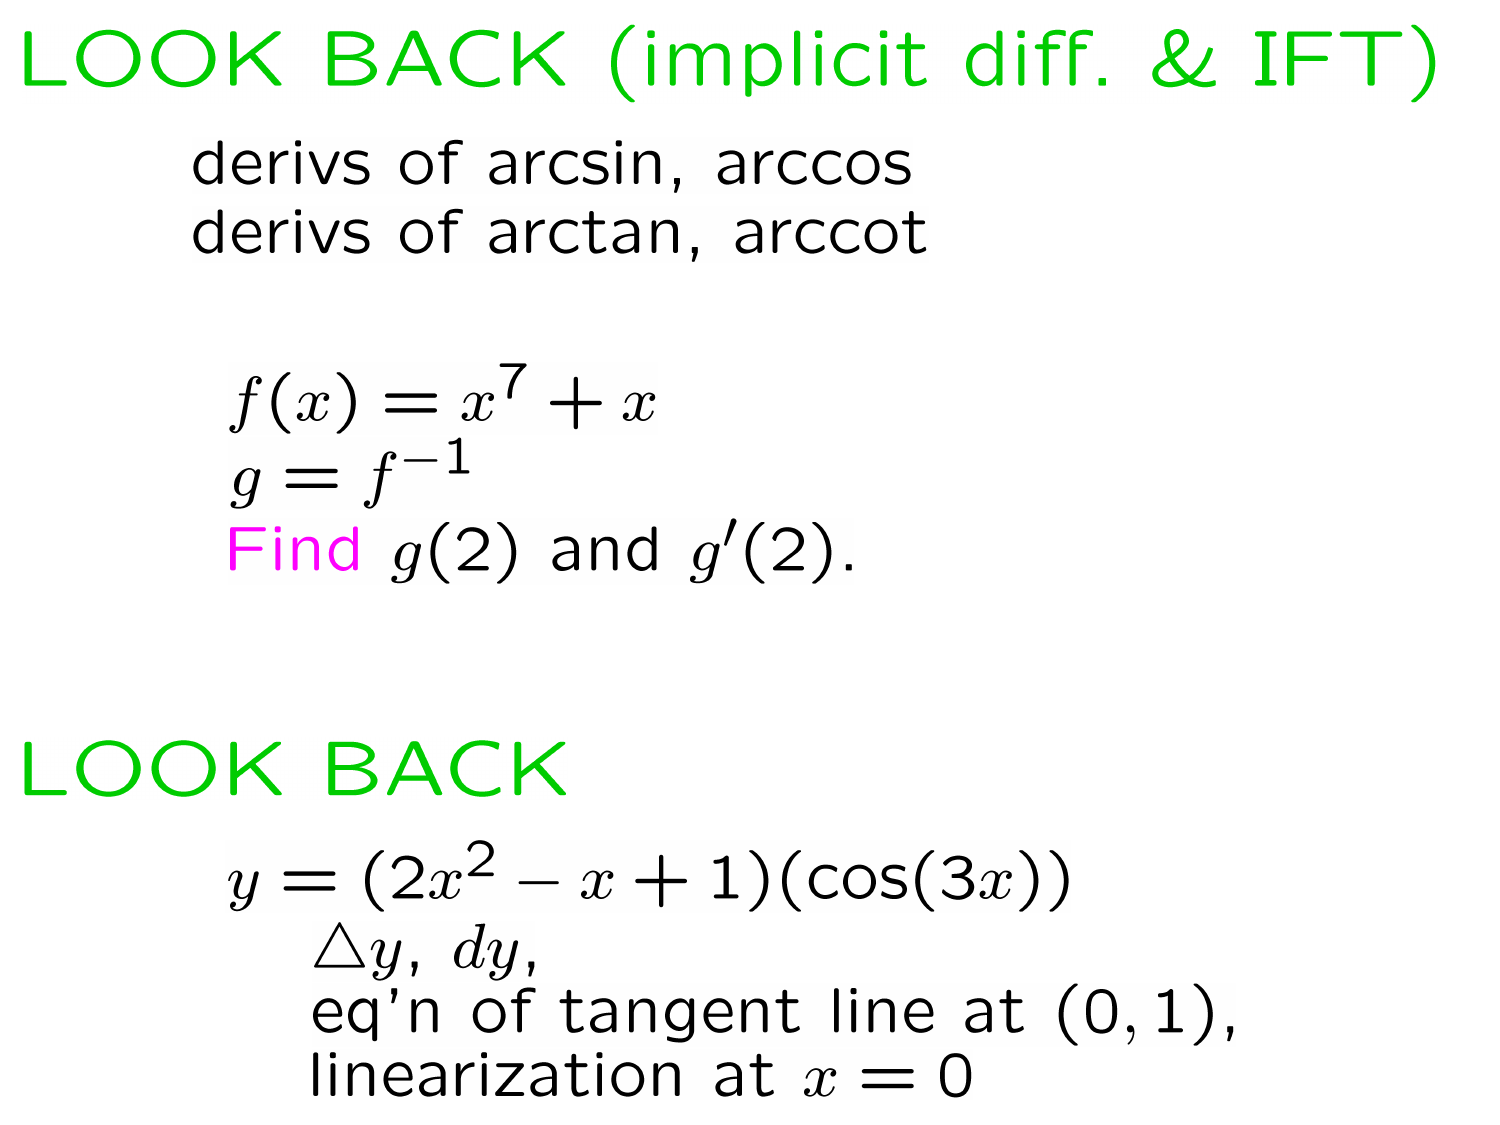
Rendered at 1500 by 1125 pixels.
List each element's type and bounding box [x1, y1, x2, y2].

picture [224, 840, 1071, 913]
picture [192, 137, 913, 194]
picture [228, 518, 855, 585]
picture [312, 1049, 974, 1101]
picture [312, 983, 1236, 1047]
picture [228, 437, 470, 510]
picture [21, 24, 1438, 104]
picture [21, 736, 568, 801]
picture [228, 362, 658, 435]
picture [192, 205, 929, 263]
picture [312, 921, 535, 982]
